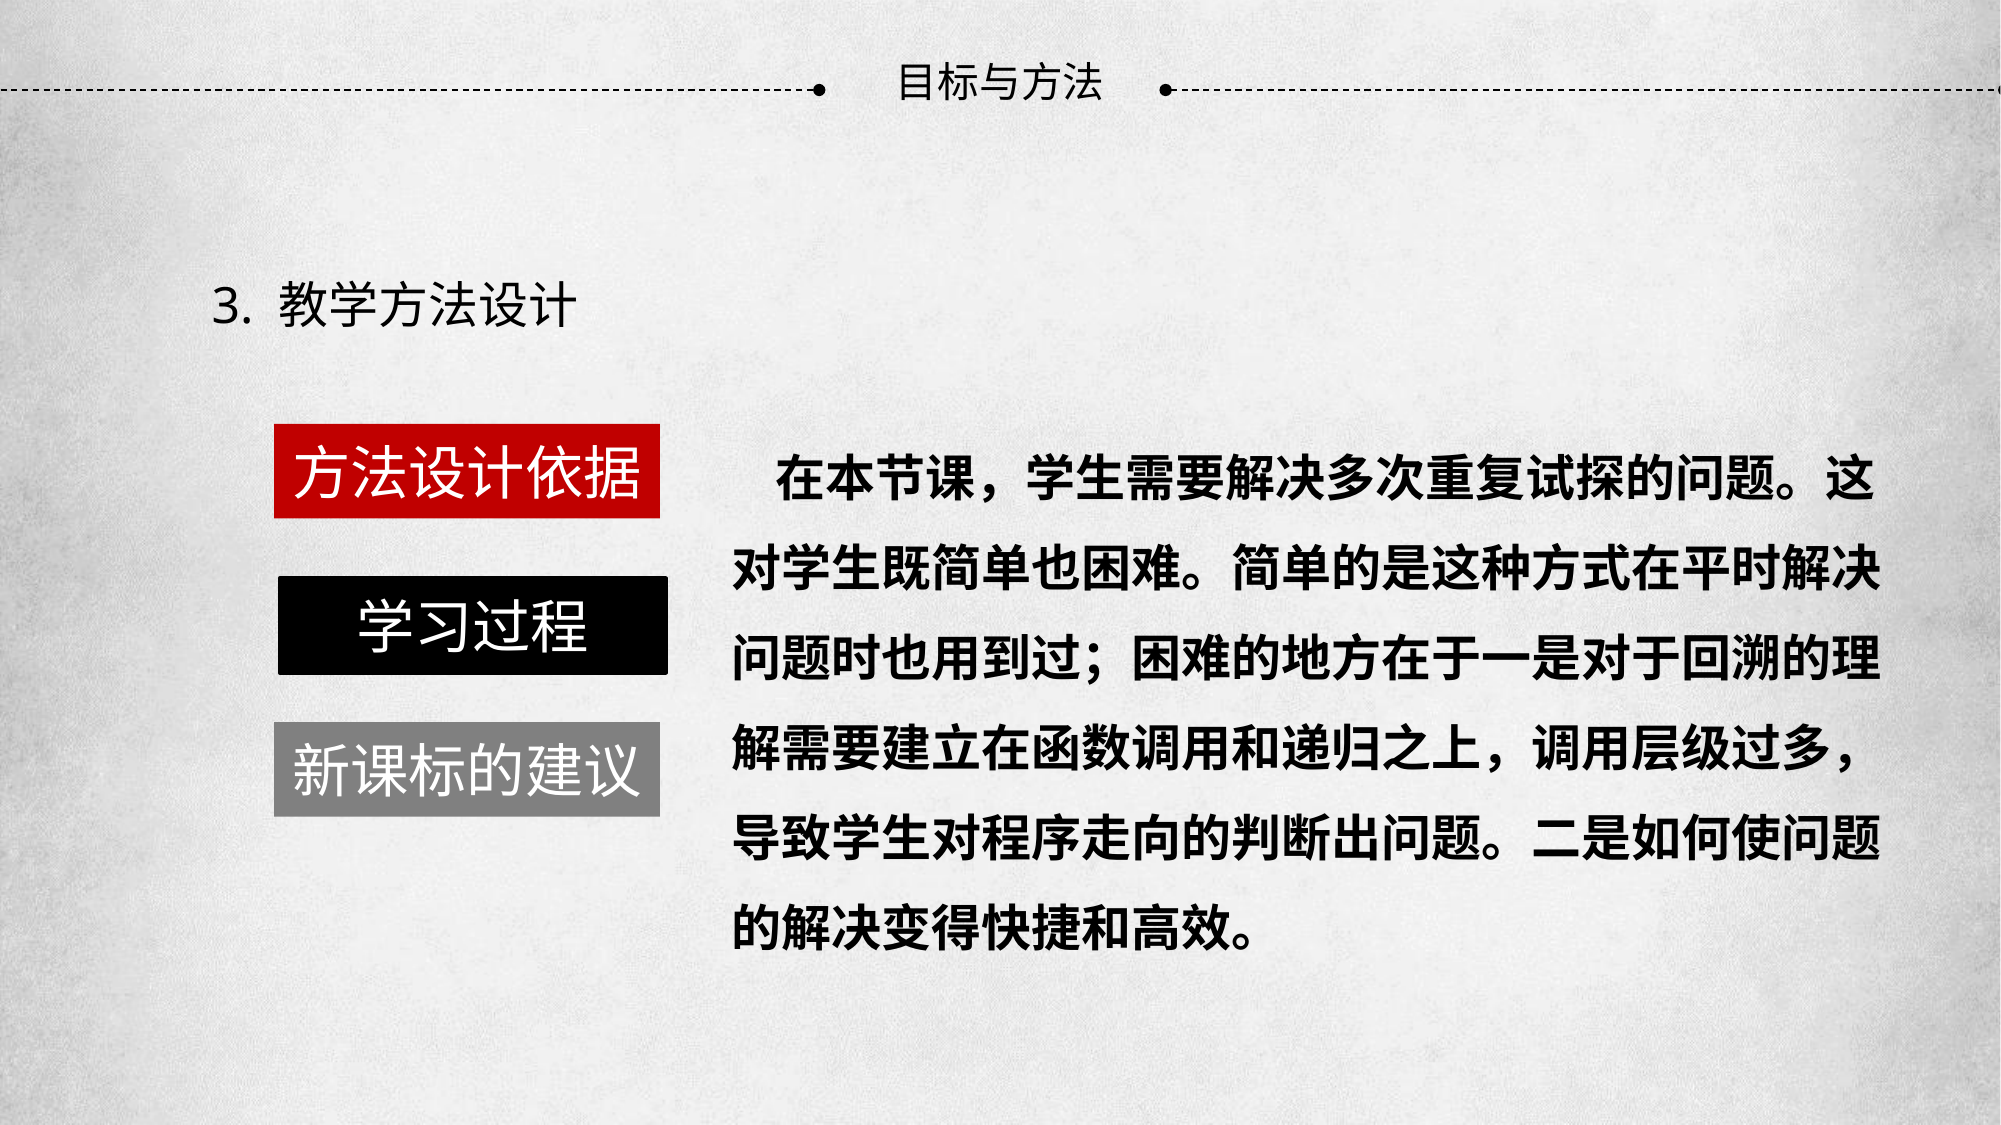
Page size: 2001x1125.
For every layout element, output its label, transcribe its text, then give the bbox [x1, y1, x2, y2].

text_box 新课标的建议 [272, 720, 662, 819]
text_box 学习过程 [278, 576, 668, 675]
text_box 3. 教学方法设计 [196, 266, 1296, 384]
text_box 在本节课，学生需要解决多次重复试探的问题。这对学生既简单也困难。简单的是这种方式在平时解决问题时也用到过；困难的地方在于一是对于回溯的理解需要建立在函数调用和递归之上，调用层级过多，导致学生对程序走向的判断出问题。二是如何使问题的解决变得快捷和高效。 [716, 408, 1910, 964]
picture [0, 0, 2001, 1125]
text_box 目标与方法 [858, 42, 1142, 120]
text_box 方法设计依据 [272, 422, 662, 520]
